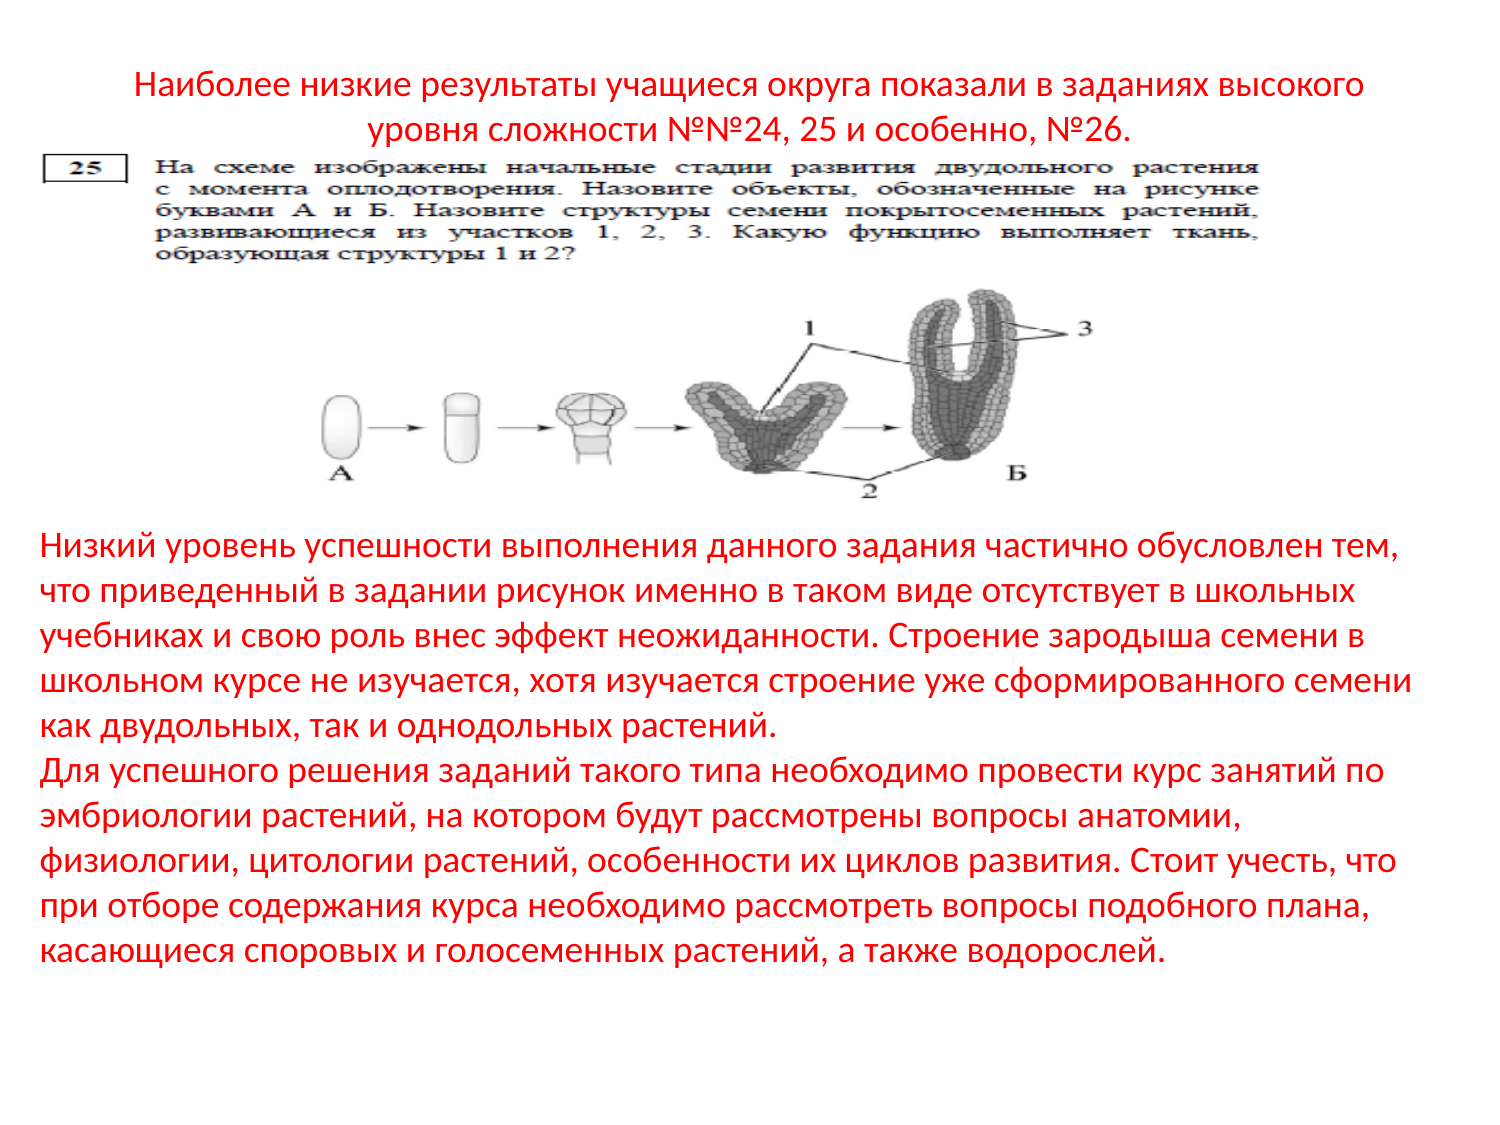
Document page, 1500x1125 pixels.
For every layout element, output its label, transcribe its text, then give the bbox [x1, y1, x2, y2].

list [37, 149, 1263, 501]
text_box Низкий уровень успешности выполнения данного задания частично обусловлен тем, что приведенный в задании рисунок именно в таком виде отсутствует в школьных учебниках и свою роль внес эффект неожиданности. Строение зародыша семени в школьном курсе не изучается, хотя изучается строение уже сформированного семени как двудольных, так и однодольных растений. Для успешного решения заданий такого типа необходимо провести курс занятий по эмбриологии растений, на котором будут рассмотрены вопросы анатомии, физиологии, цитологии растений, особенности их циклов развития. Стоит учесть, что при отборе содержания курса необходимо рассмотреть вопросы подобного плана, касающиеся споровых и голосеменных растений, а также водорослей. [24, 512, 1450, 978]
title Наиболее низкие результаты учащиеся округа показали в заданиях высокого уровня сложности №№24, 25 и особенно, №26. [75, 45, 1425, 163]
